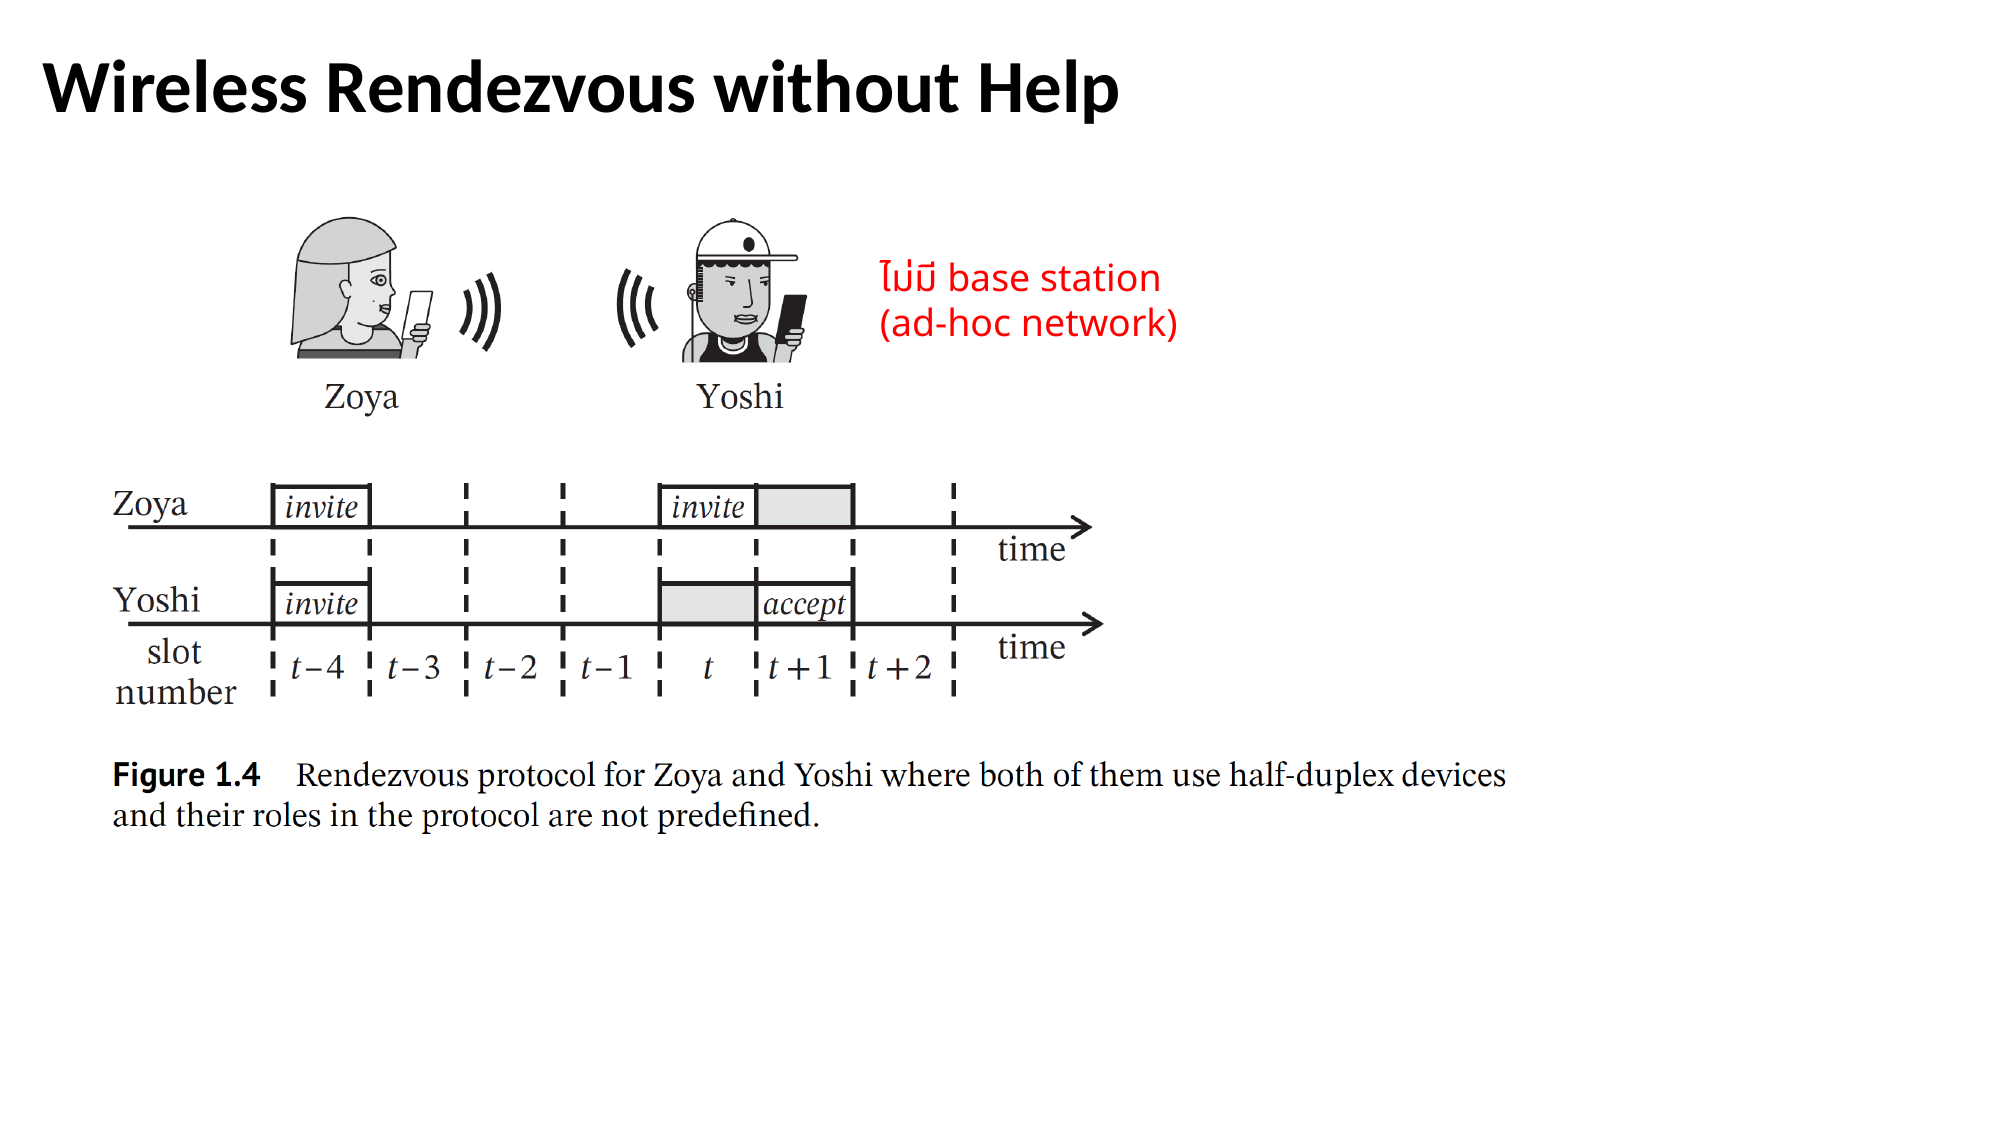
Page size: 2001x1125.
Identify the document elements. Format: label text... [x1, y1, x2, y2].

picture [104, 204, 1513, 840]
text_box Wireless Rendezvous without Help [28, 30, 1969, 136]
